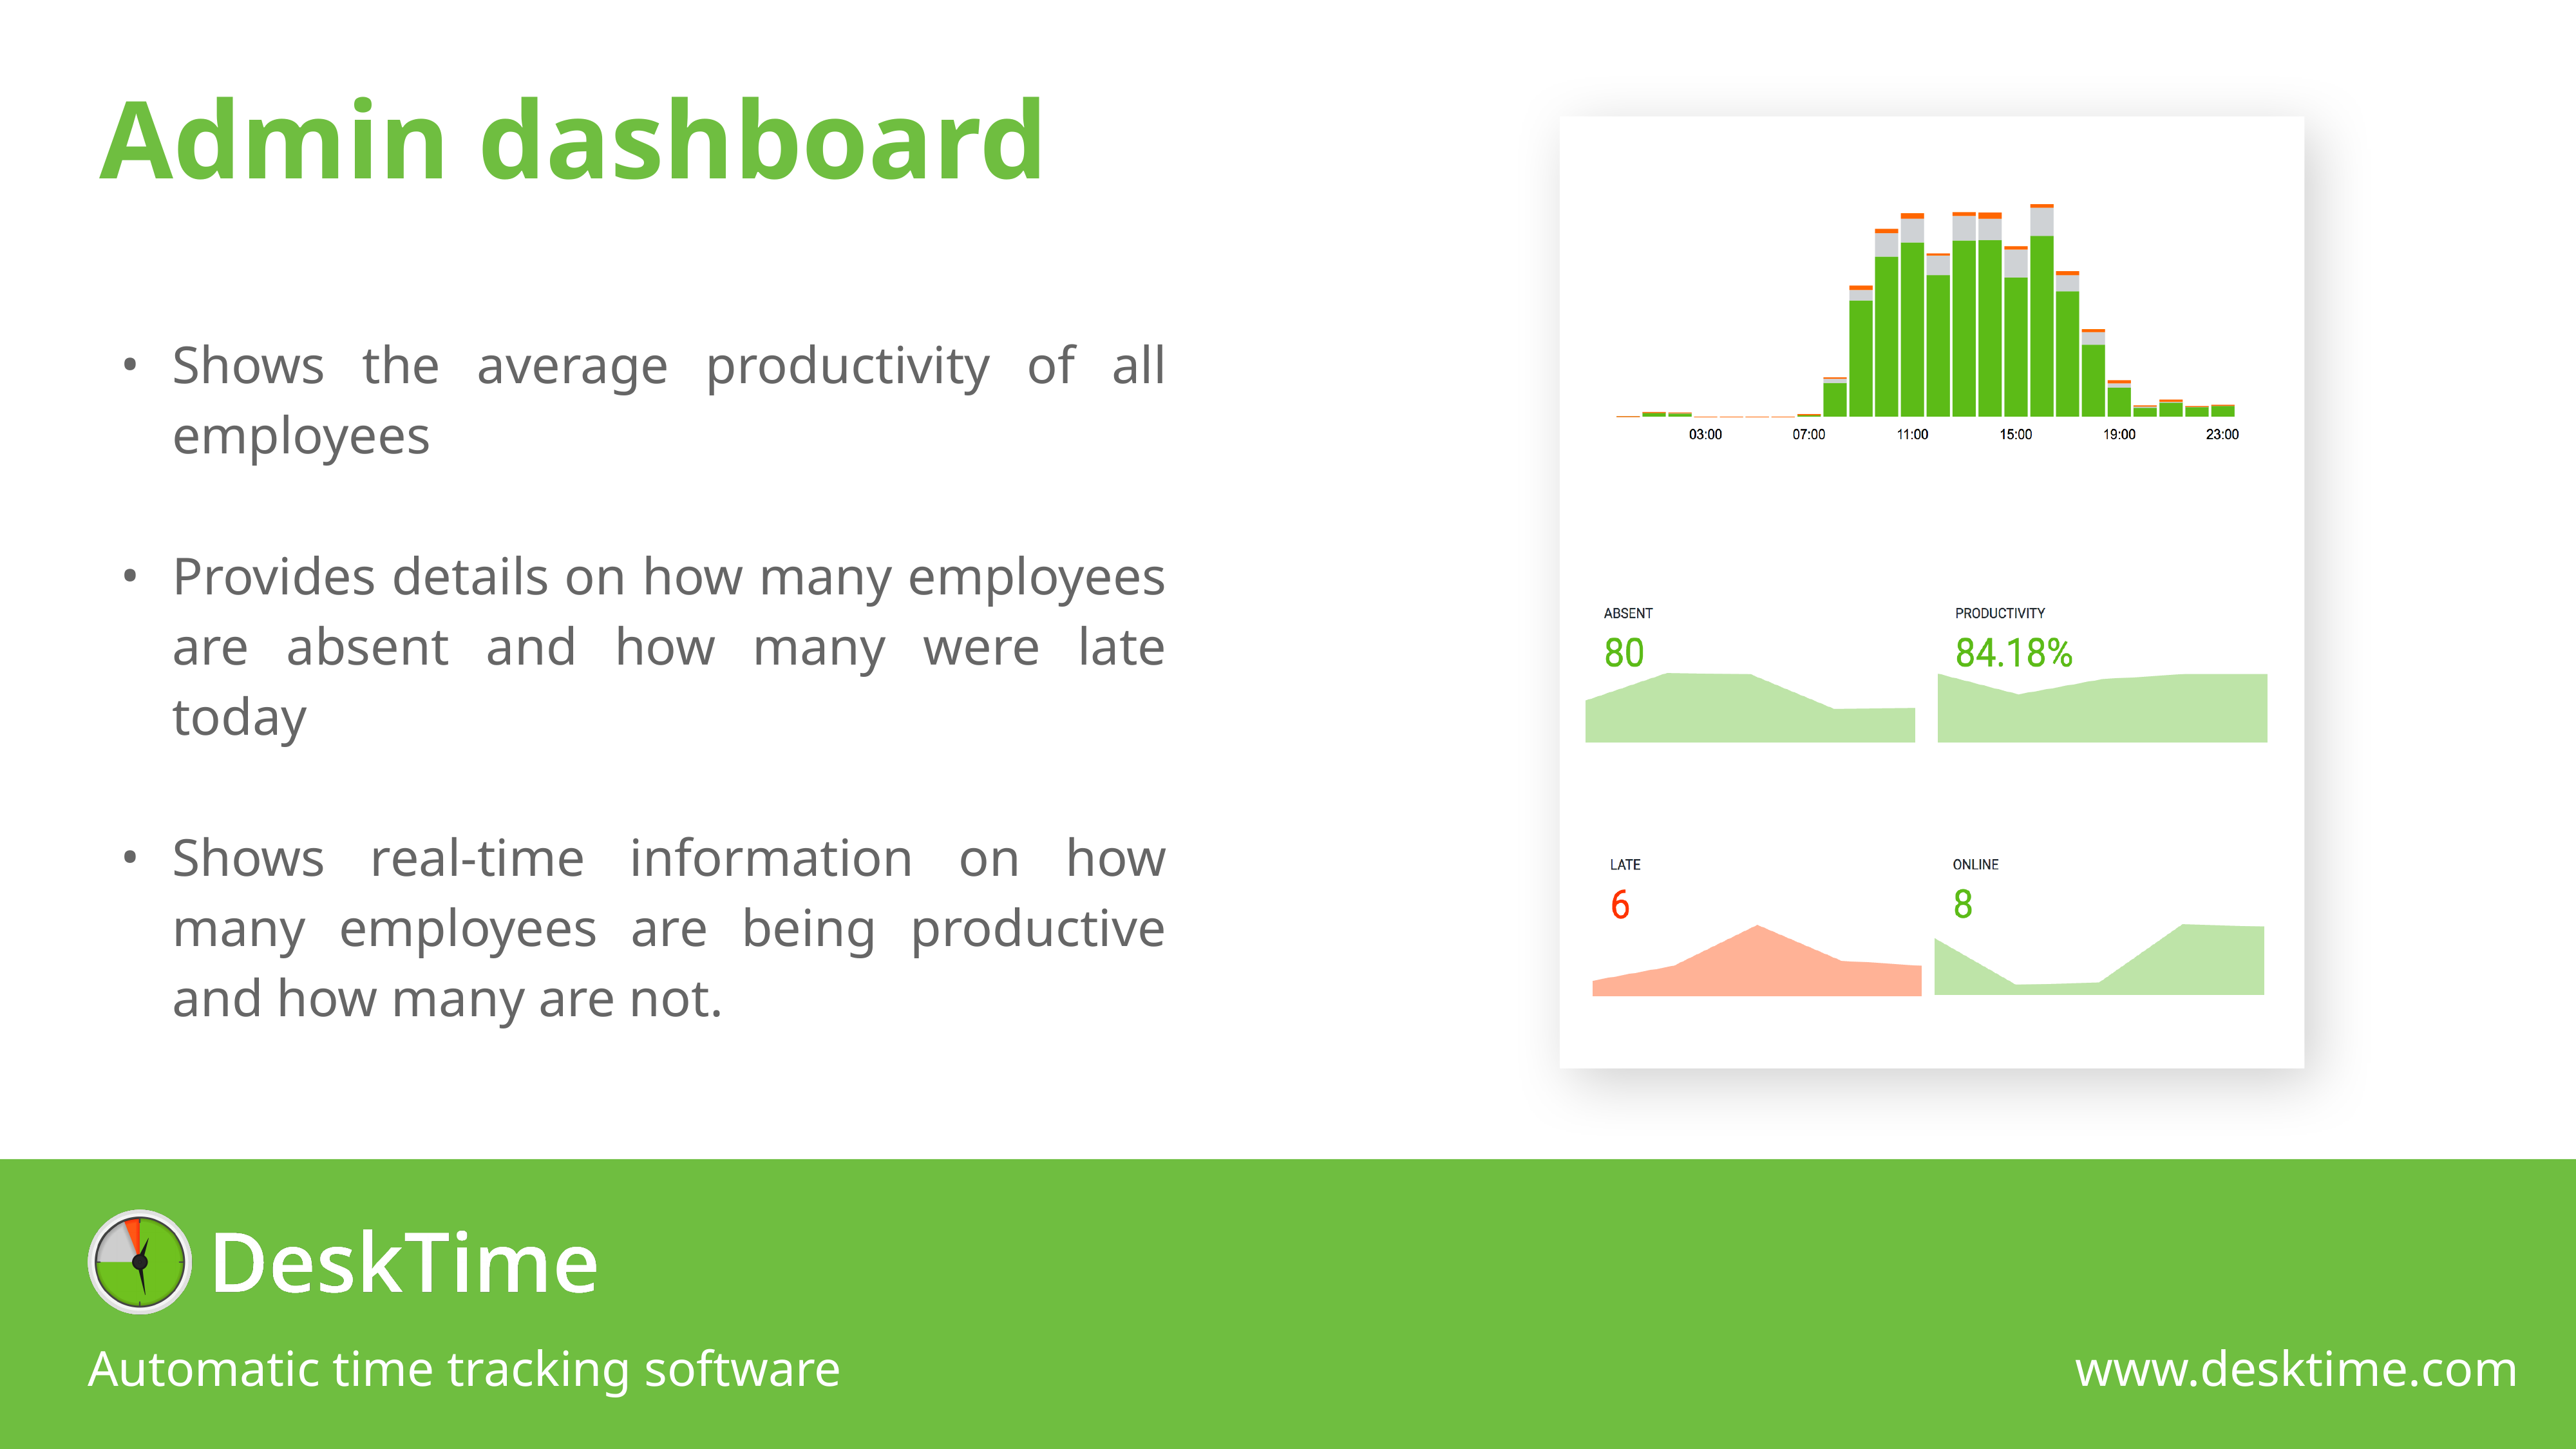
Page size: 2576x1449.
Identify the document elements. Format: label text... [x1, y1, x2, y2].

text_box Shows the average productivity of all employees Provides details on how many employees are absent and how many were late today Shows real-time information on how many employees are being productive and how many are not. [91, 316, 1175, 963]
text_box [1559, 116, 2305, 1069]
title Admin dashboard [91, 50, 1728, 222]
picture [77, 1203, 623, 1321]
text_box [0, 1159, 2576, 1449]
text_box www.desktime.com [1824, 1339, 2529, 1423]
text_box Automatic time tracking software [78, 1339, 897, 1423]
